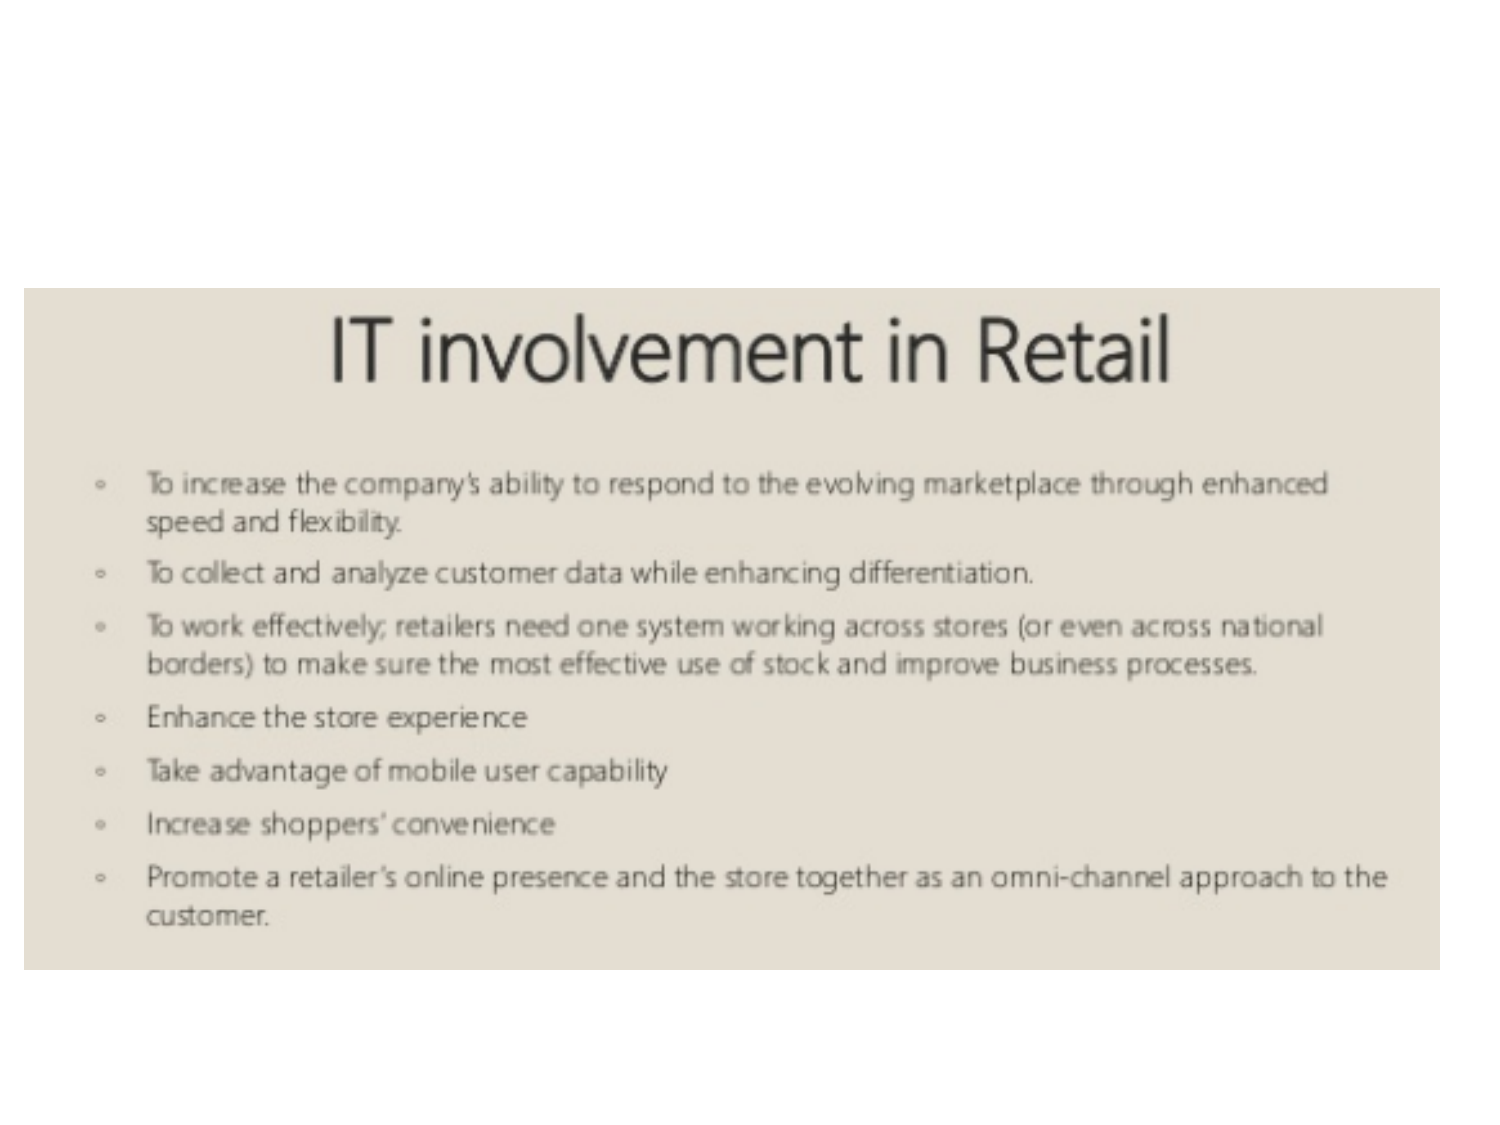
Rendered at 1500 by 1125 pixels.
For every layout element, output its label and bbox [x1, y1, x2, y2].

picture [24, 287, 1440, 971]
